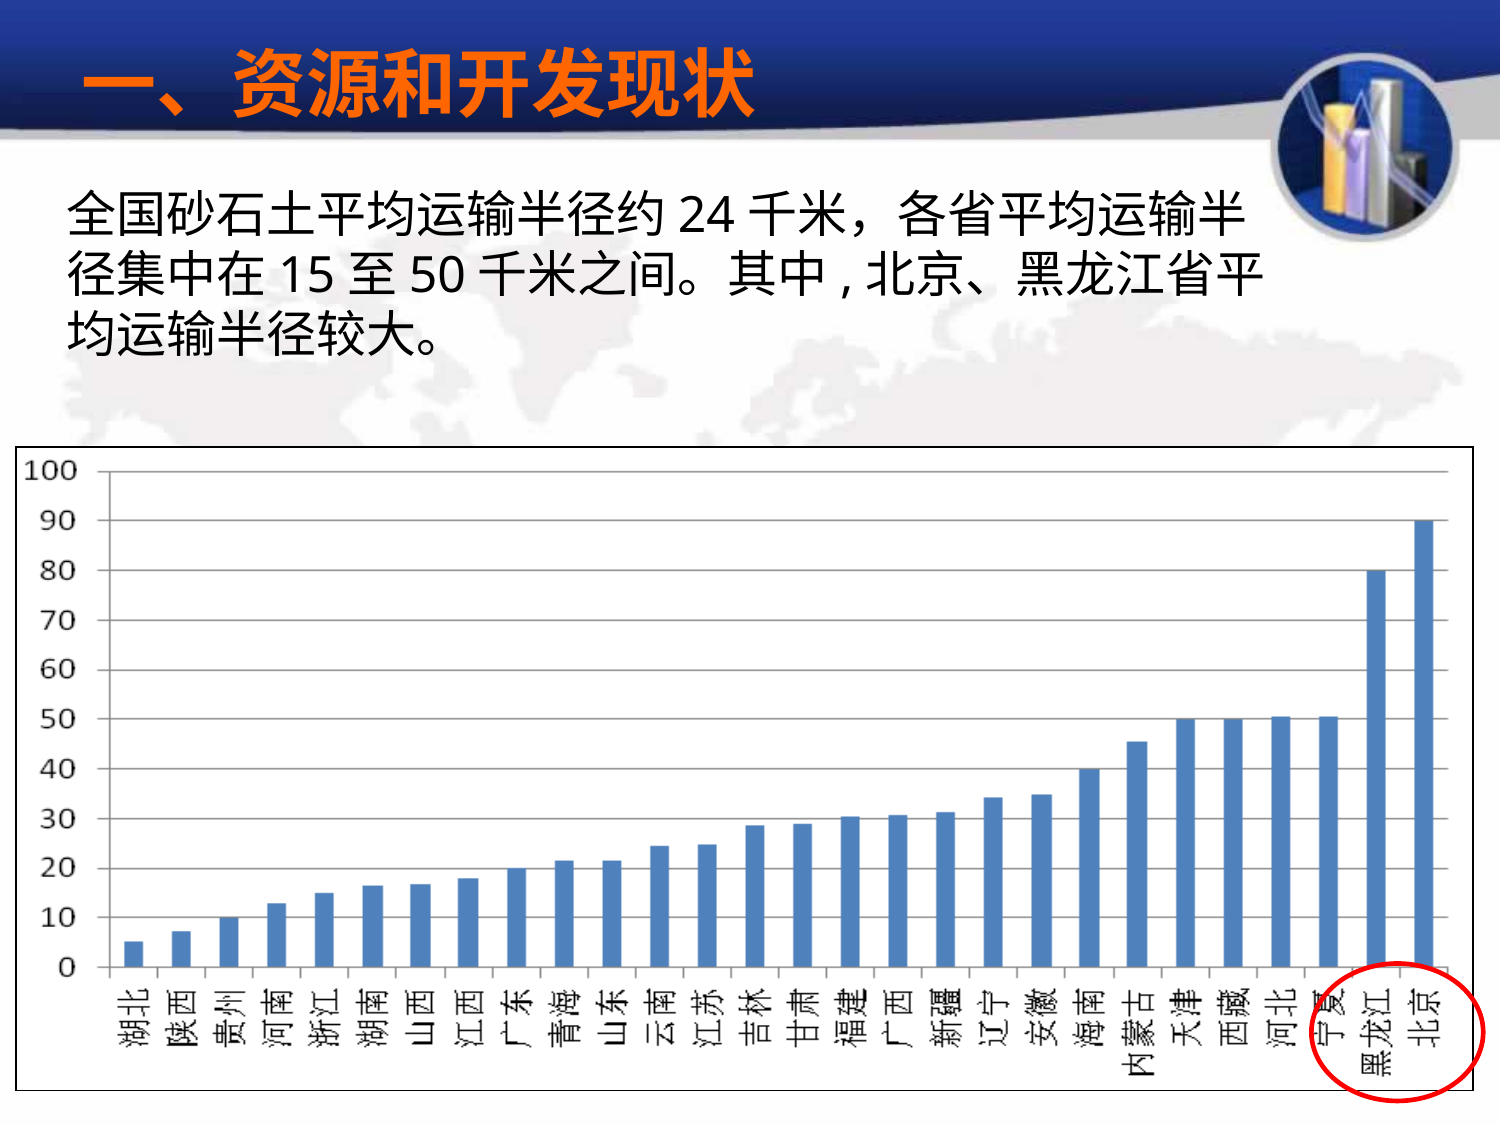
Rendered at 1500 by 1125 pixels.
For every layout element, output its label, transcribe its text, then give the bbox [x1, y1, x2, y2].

text_box 一、资源和开发现状 [66, 23, 1186, 139]
picture [0, 0, 1500, 1125]
title 全国砂石土平均运输半径约24千米，各省平均运输半径集中在15至50千米之间。其中,北京、黑龙江省平均运输半径较大。 [50, 195, 1296, 350]
text_box [1477, 1006, 1484, 1058]
